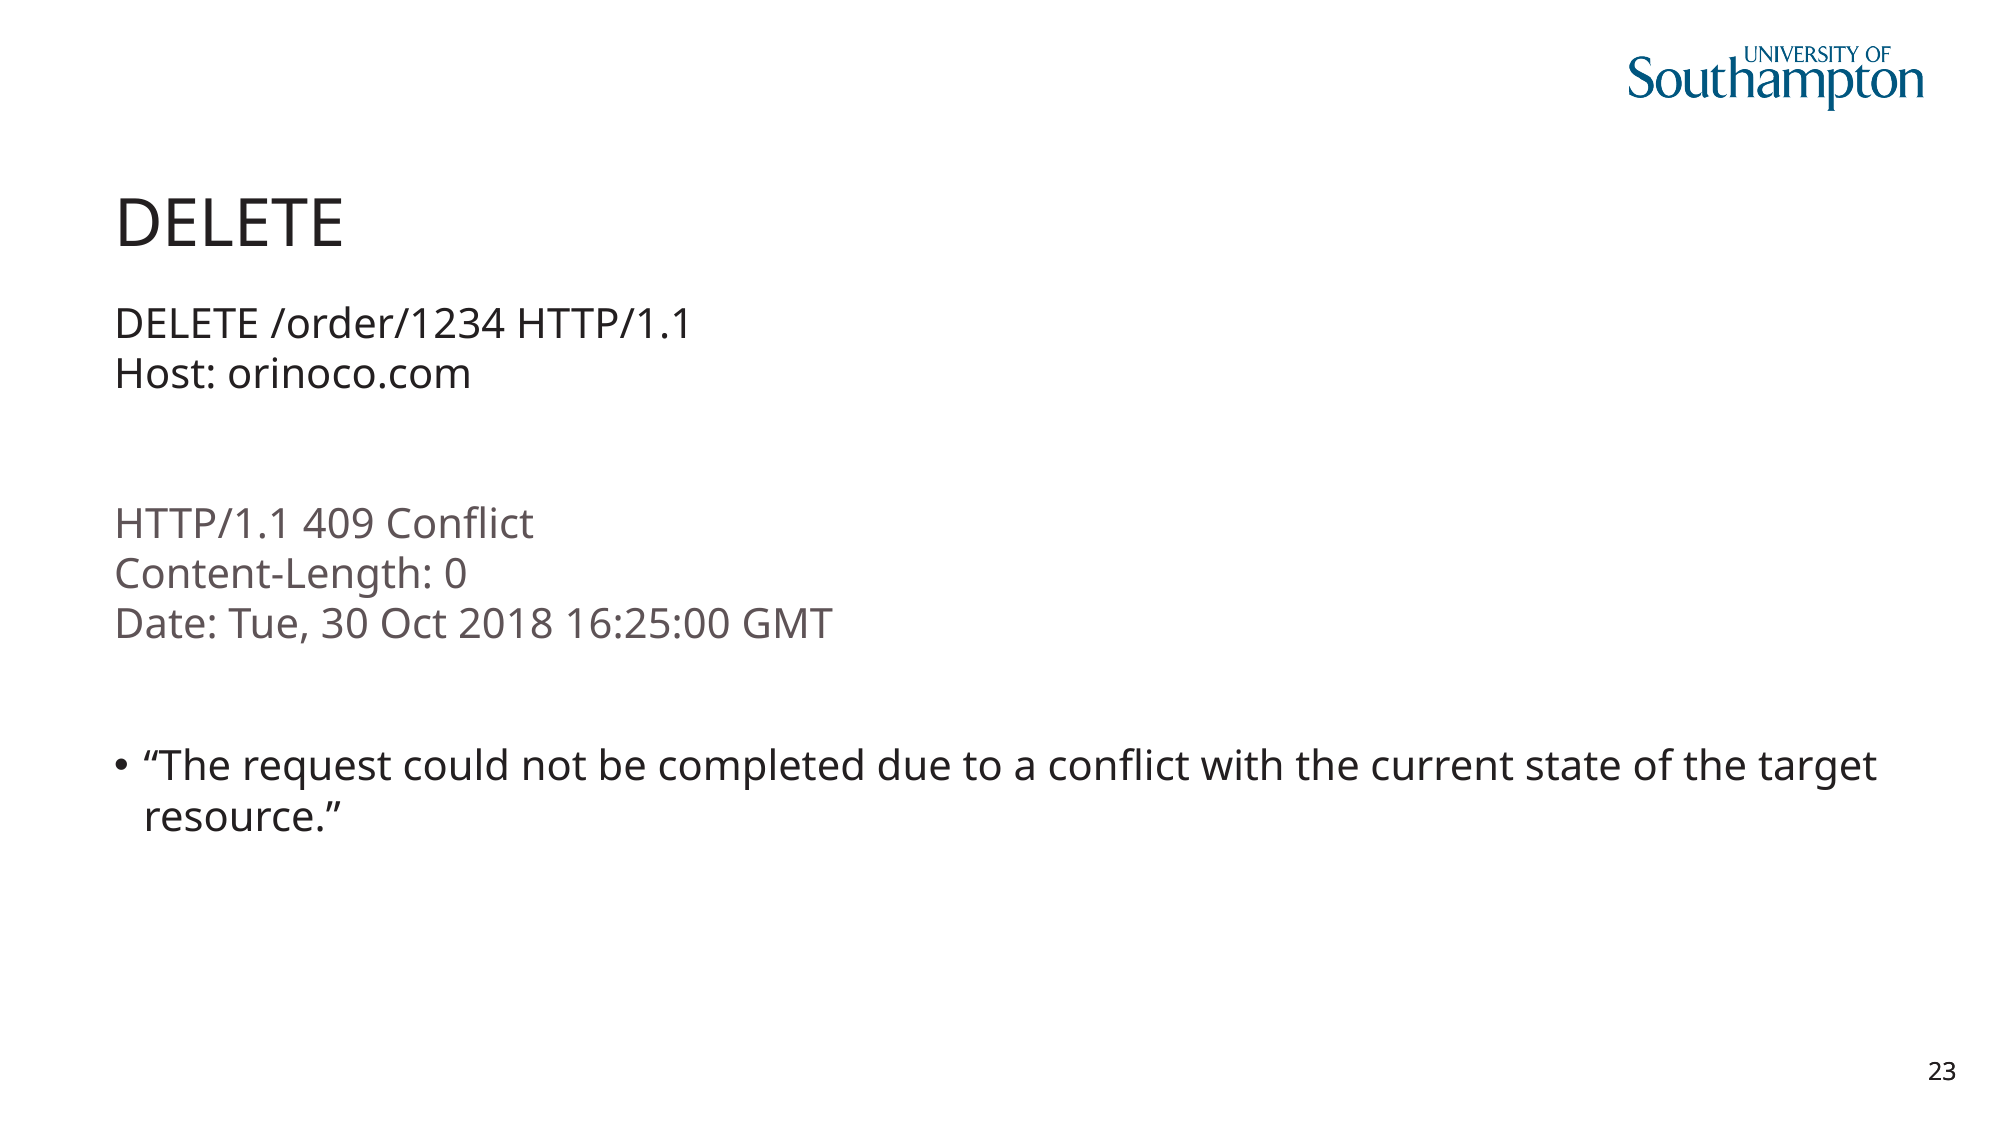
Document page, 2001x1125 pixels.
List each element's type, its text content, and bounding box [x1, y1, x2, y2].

title DELETE [102, 113, 1898, 268]
picture [1869, 48, 1877, 60]
slide_number 23 [1897, 1046, 1969, 1094]
picture [1629, 71, 1648, 95]
picture [1629, 46, 1924, 111]
list DELETE /order/1234 HTTP/1.1 Host: orinoco.com HTTP/1.1 409 Conflict Content-Length: 0 Date: Tue, 30 Oct 2018 16:25:00 GMT “The request could not be completed due to a conflict with the current state of the target resource.” [102, 290, 1898, 1024]
